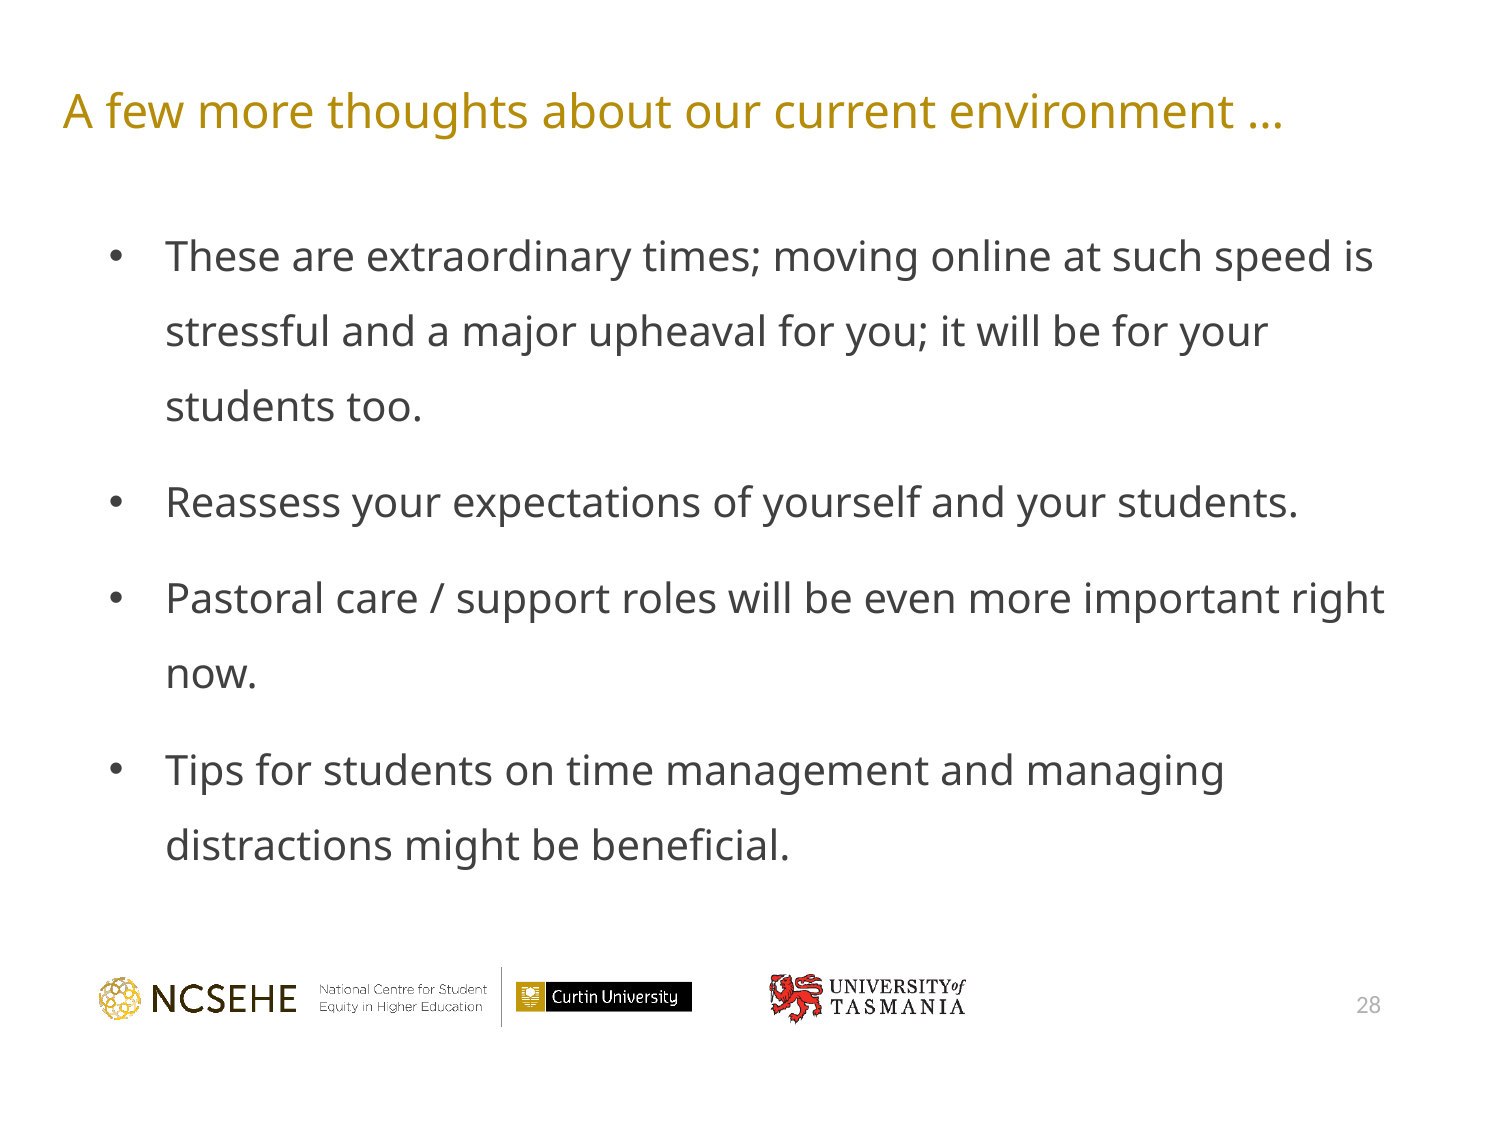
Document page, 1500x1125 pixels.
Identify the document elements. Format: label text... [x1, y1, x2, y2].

slide_number 28 [1059, 973, 1397, 1034]
picture [87, 959, 703, 1034]
title A few more thoughts about our current environment … [47, 80, 1482, 198]
list These are extraordinary times; moving online at such speed is stressful and a major upheaval for you; it will be for your students too. Reassess your expectations of yourself and your students. Pastoral care / support roles will be even more important right now. Tips for students on time management and managing distractions might be beneficial. [93, 198, 1437, 940]
picture [749, 953, 985, 1045]
